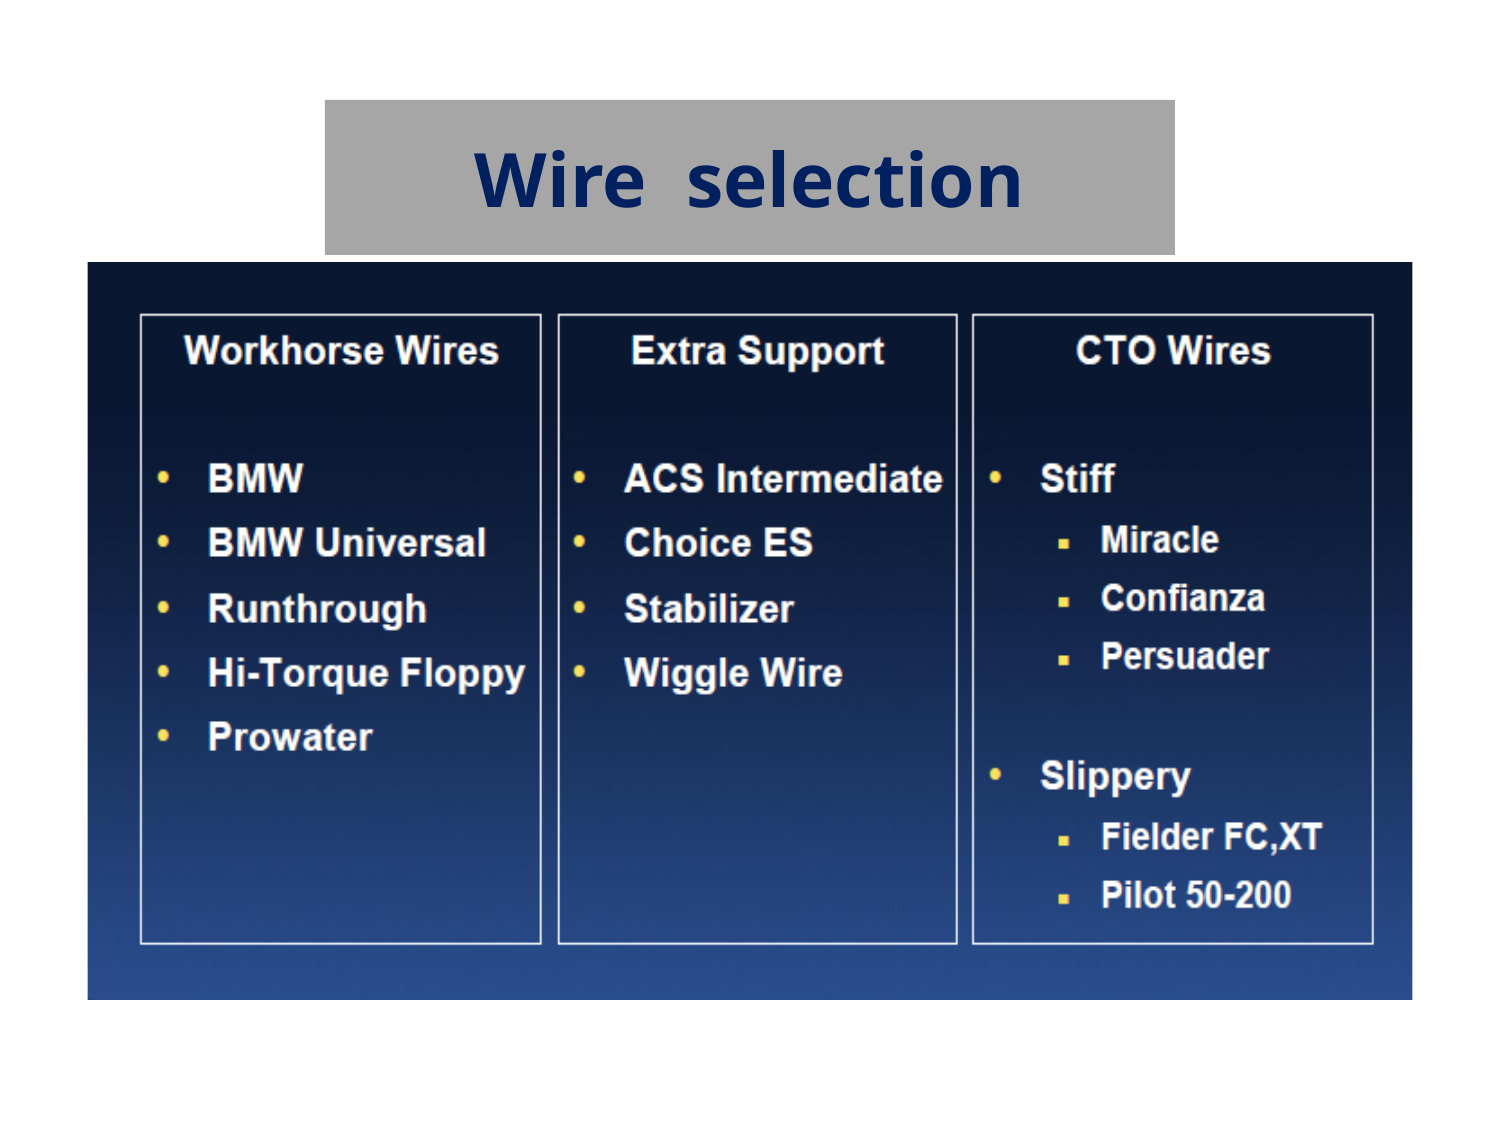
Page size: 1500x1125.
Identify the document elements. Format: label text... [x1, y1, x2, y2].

title Wire selection [324, 99, 1175, 255]
picture [87, 262, 1413, 1001]
